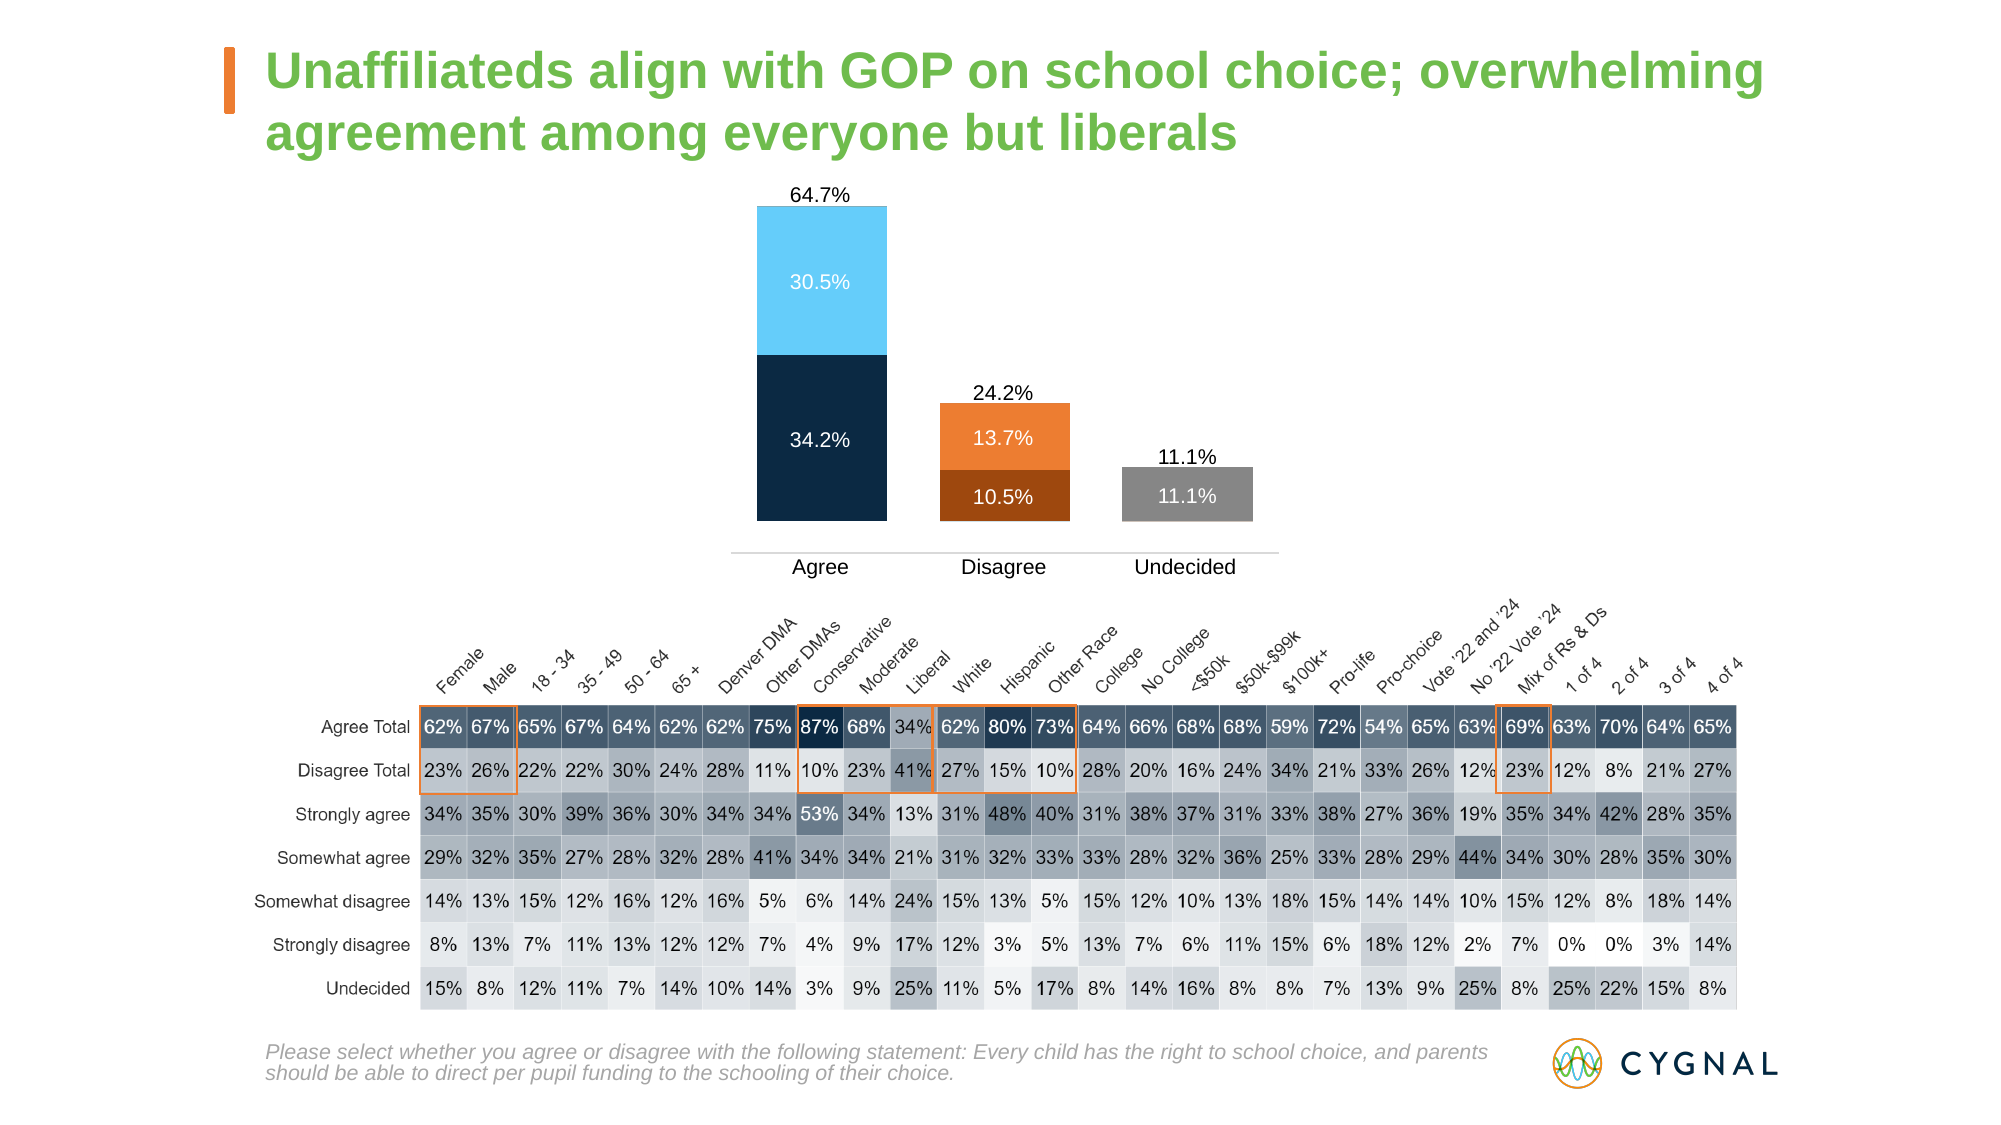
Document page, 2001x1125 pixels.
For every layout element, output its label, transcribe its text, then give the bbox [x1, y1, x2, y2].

text_box Please select whether you agree or disagree with the following statement: Every child has the right to school choice, and parents should be able to direct per pupil funding to the schooling of their choice. [265, 1039, 1520, 1085]
picture [233, 181, 1769, 1021]
text_box Unaffiliateds align with GOP on school choice; overwhelming agreement among everyone but liberals [265, 34, 1780, 161]
text_box [225, 48, 234, 113]
picture [1551, 1036, 1780, 1091]
